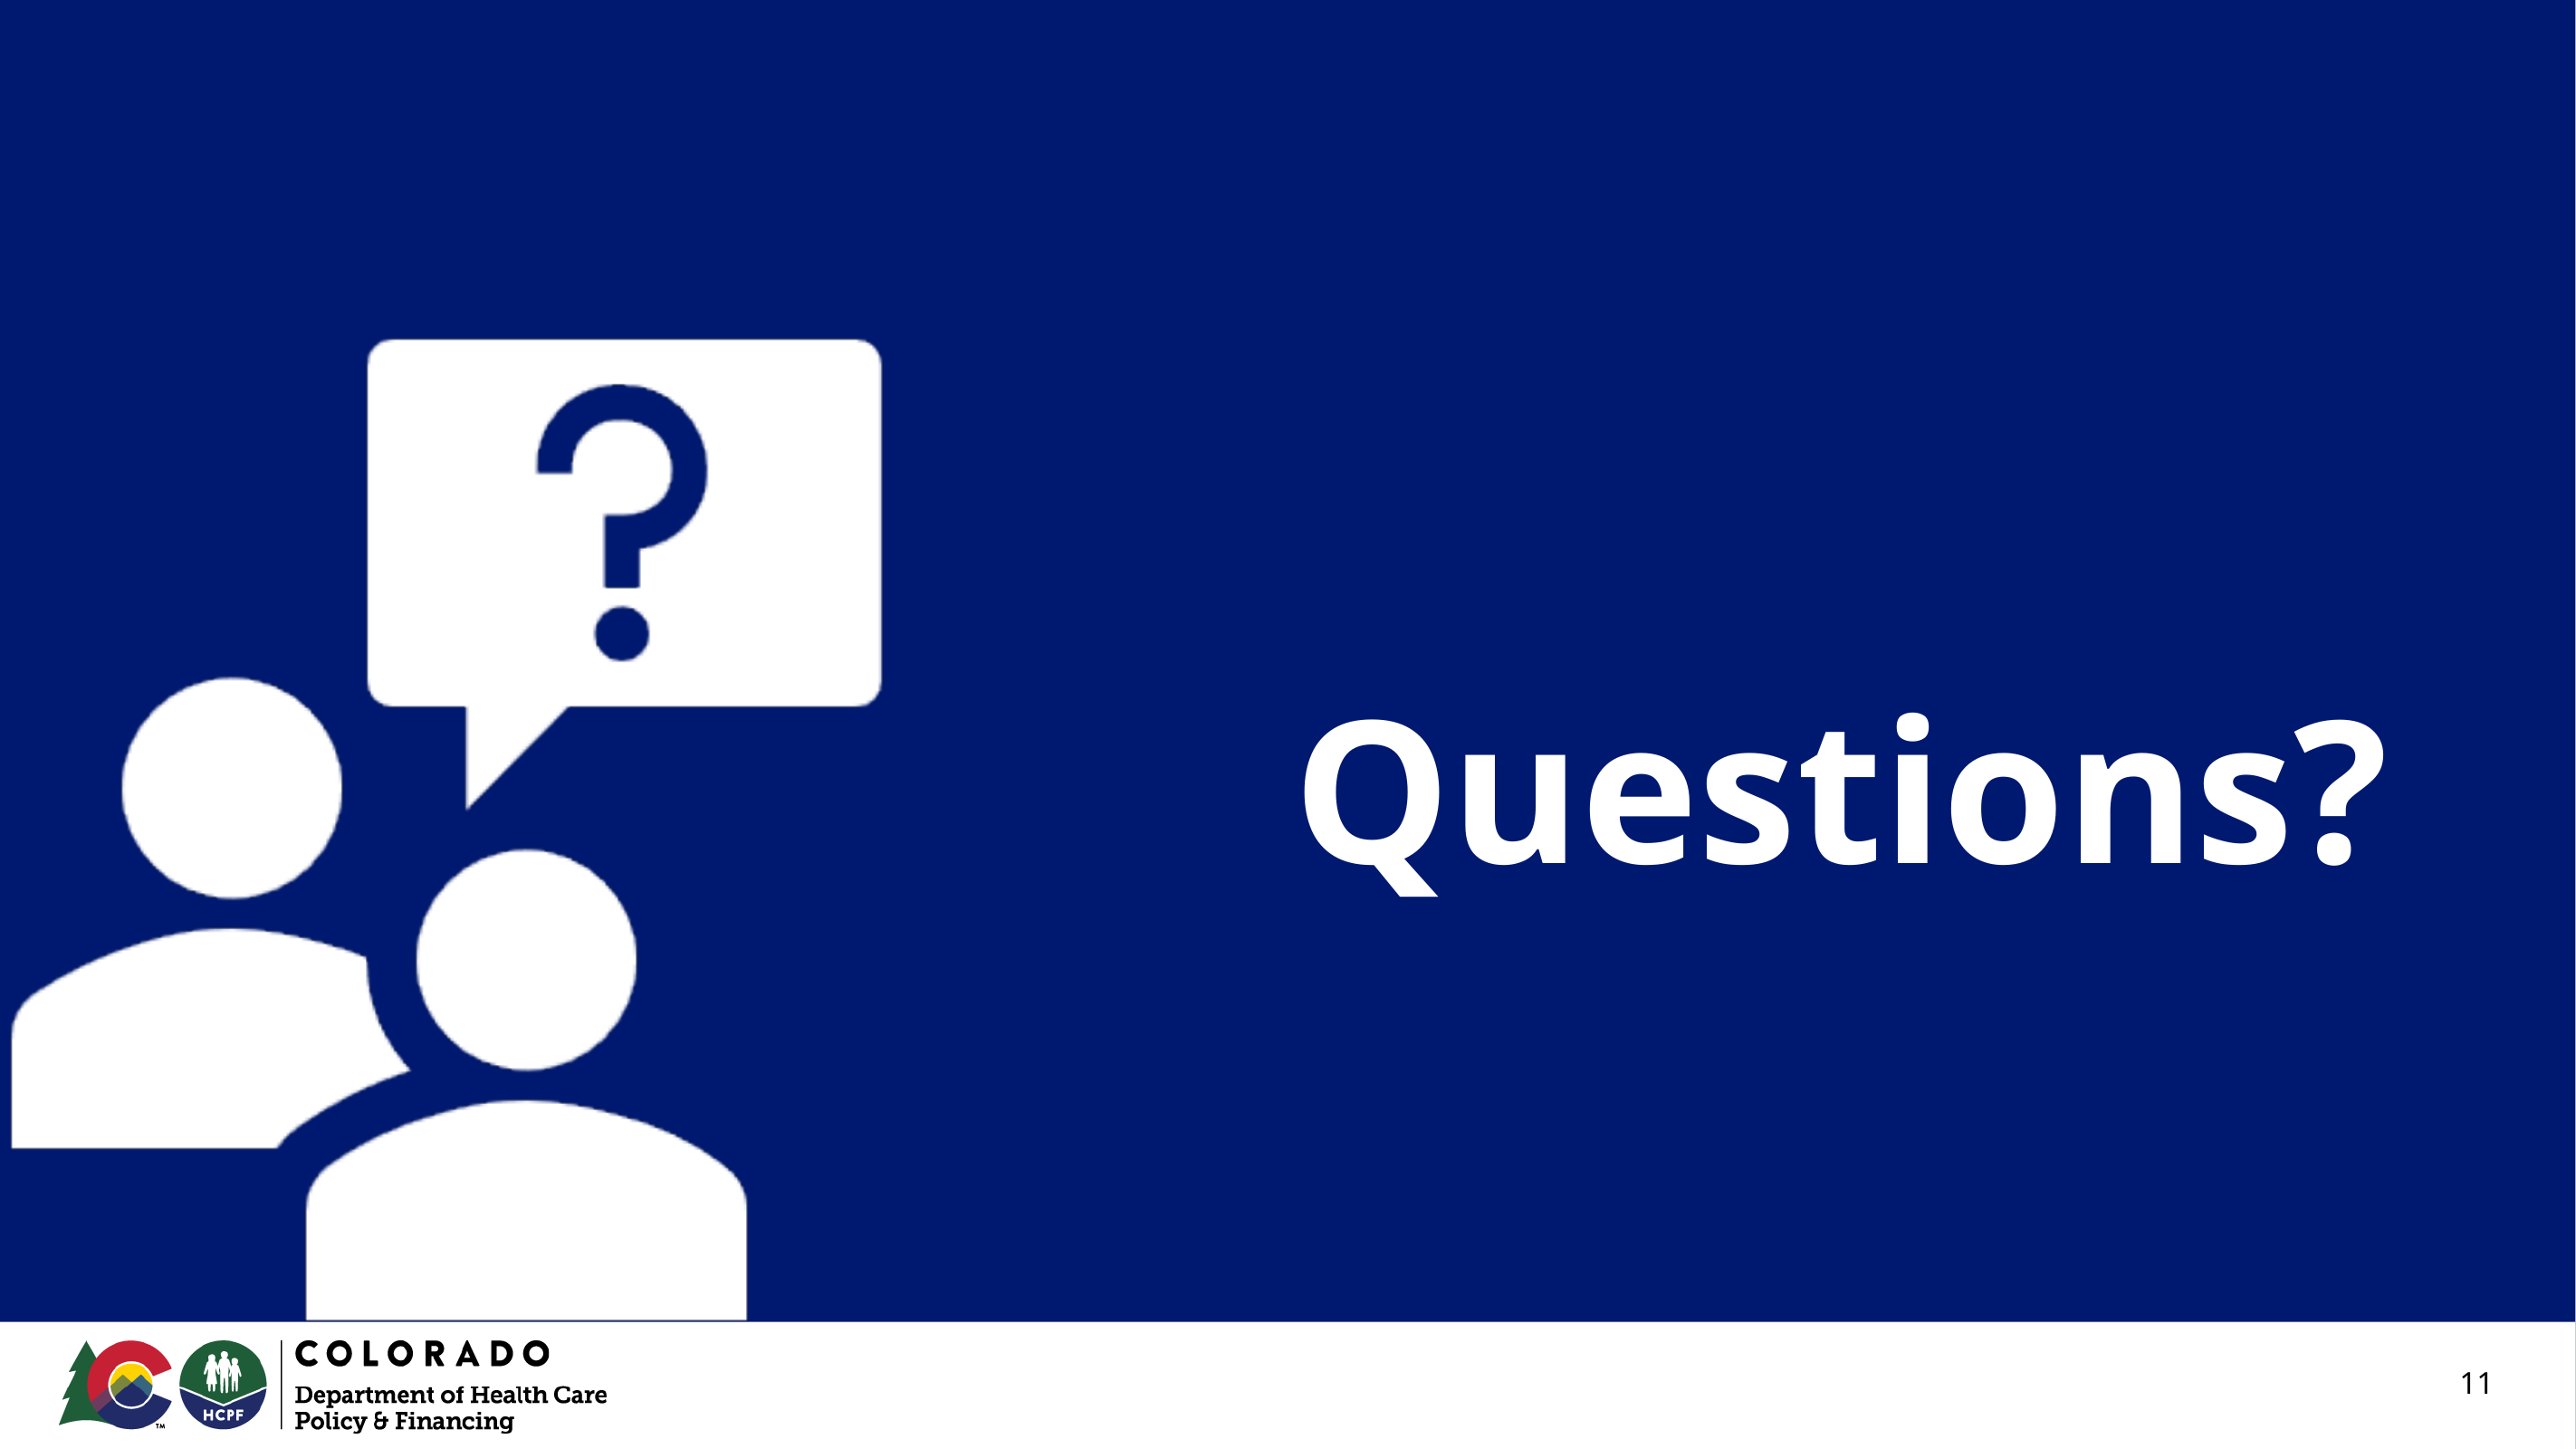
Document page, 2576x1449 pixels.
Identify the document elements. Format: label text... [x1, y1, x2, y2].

slide_number ‹#› [1938, 1346, 2518, 1424]
title Questions? [1293, 554, 2431, 1044]
picture [0, 242, 1037, 1434]
